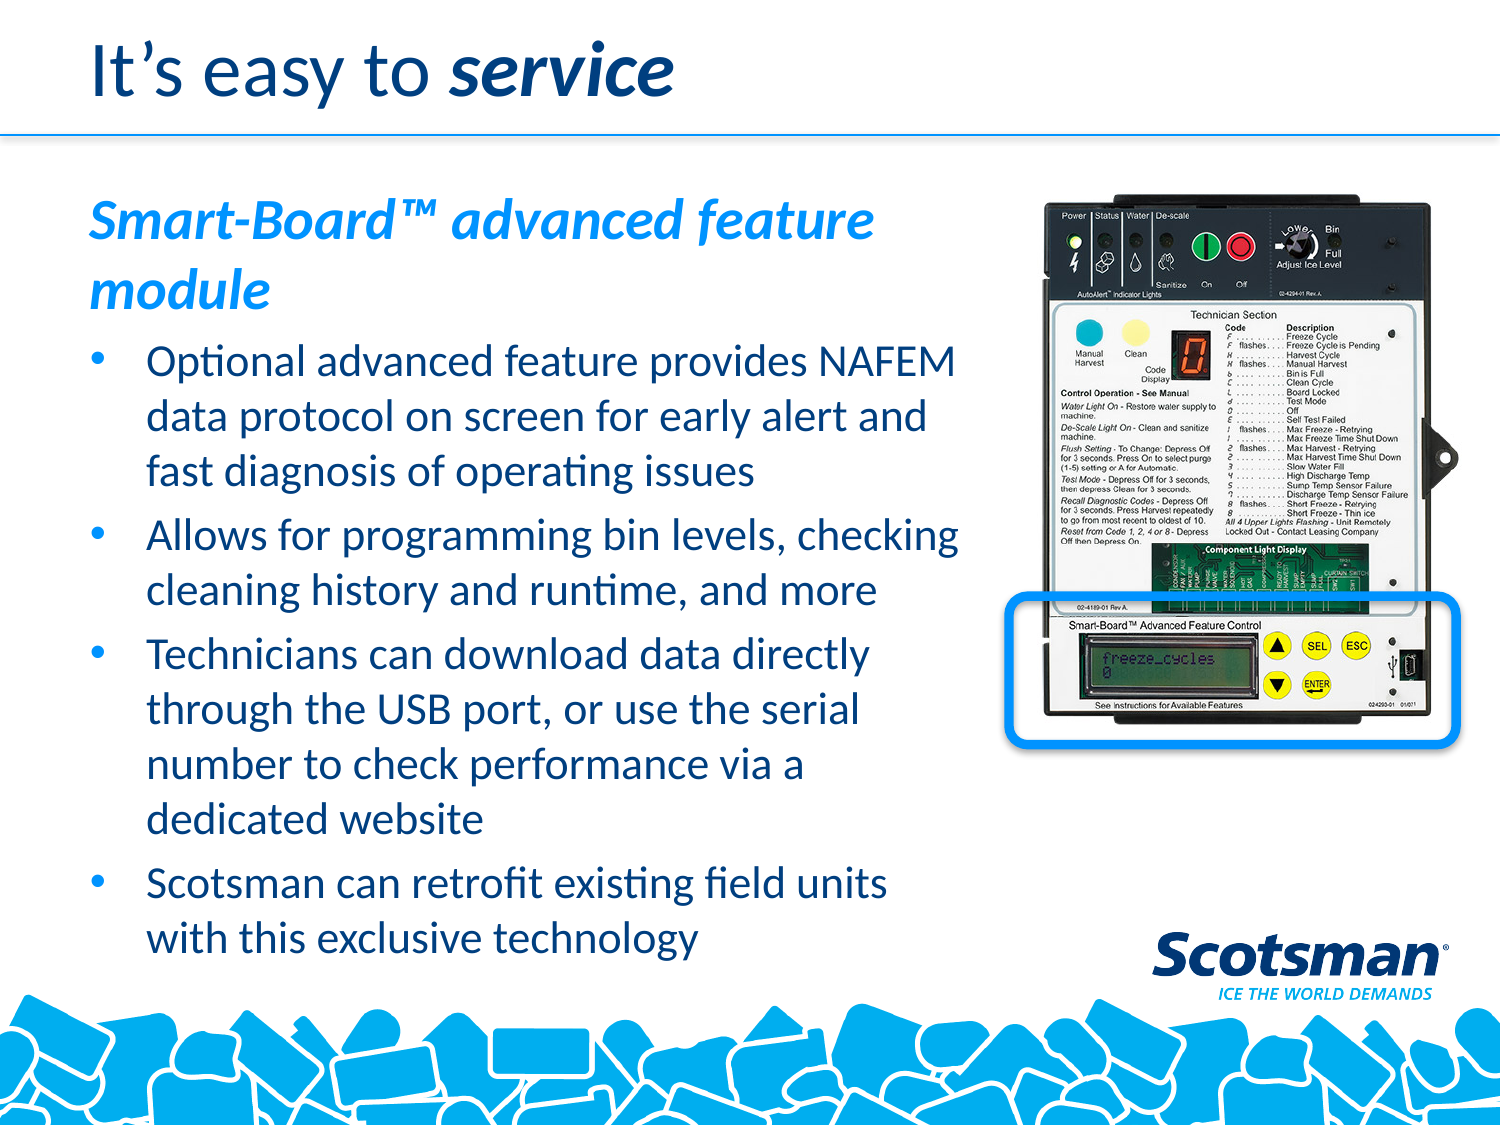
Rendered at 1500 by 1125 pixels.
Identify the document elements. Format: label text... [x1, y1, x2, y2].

text_box [1008, 599, 1016, 742]
picture [0, 932, 1500, 1125]
title It’s easy to service [75, 9, 1425, 132]
picture [1021, 175, 1470, 745]
list Smart-Board™ advanced feature module Optional advanced feature provides NAFEM data protocol on screen for early alert and fast diagnosis of operating issues Allows for programming bin levels, checking cleaning history and runtime, and more Technicians can download data directly through the USB port, or use the serial number to check performance via a dedicated website Scotsman can retrofit existing field units with this exclusive technology [75, 174, 983, 954]
